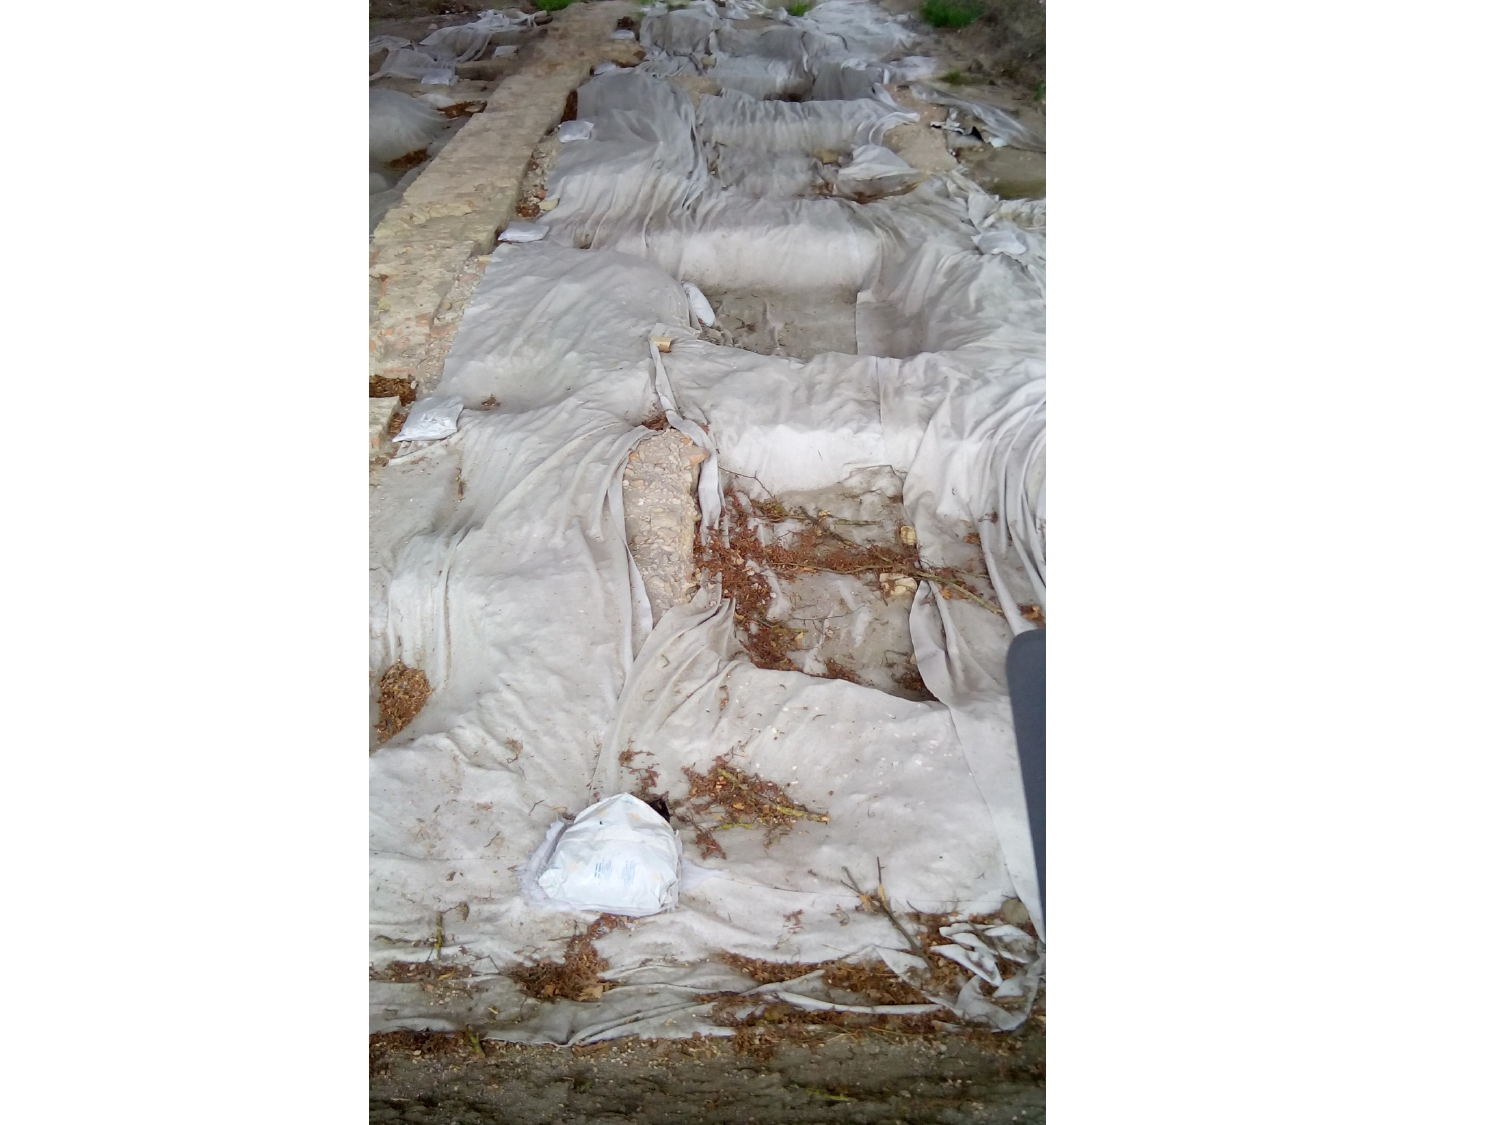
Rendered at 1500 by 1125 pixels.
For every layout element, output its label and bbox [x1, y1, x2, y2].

list [369, 0, 1046, 1125]
